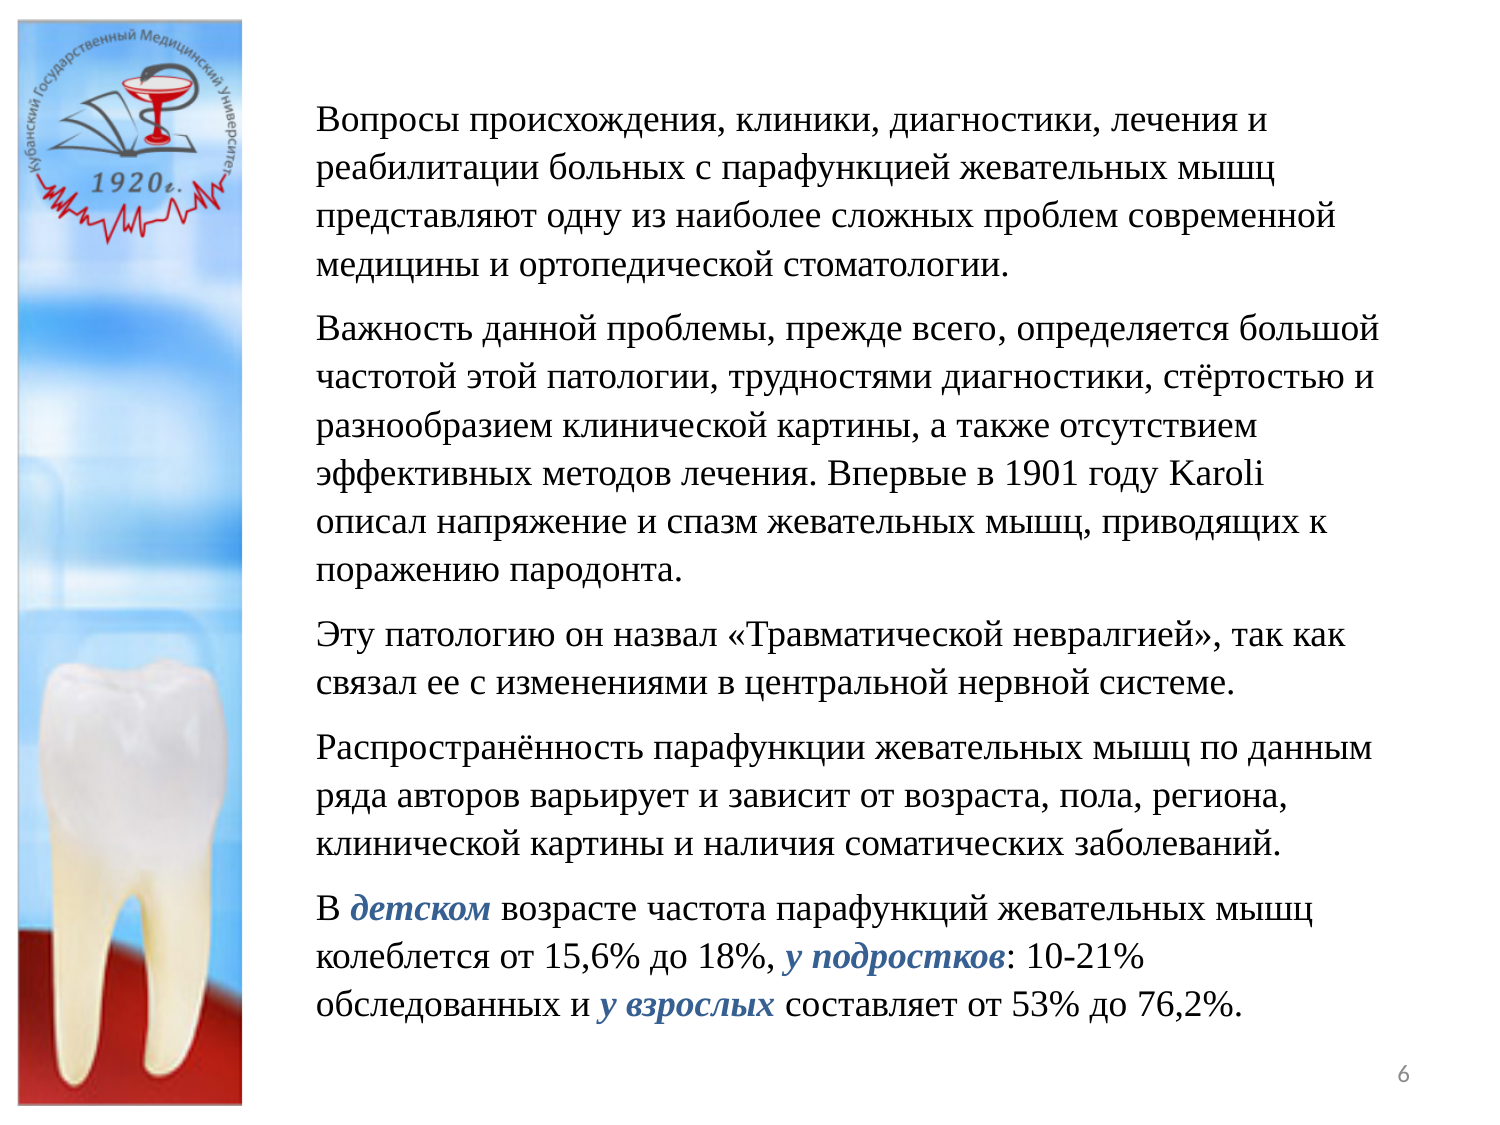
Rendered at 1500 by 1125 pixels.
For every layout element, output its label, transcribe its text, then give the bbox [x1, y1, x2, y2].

text_box Вопросы происхождения, клиники, диагностики, лечения и реабилитации больных с парафункцией жевательных мышц представляют одну из наиболее сложных проблем современной медицины и ортопедической стоматологии. Важность данной проблемы, прежде всего, определяется большой частотой этой патологии, трудностями диагностики, стёртостью и разнообразием клинической картины, а также отсутствием эффективных методов лечения. Впервые в 1901 году Karoli описал напряжение и спазм жевательных мышц, приводящих к поражению пародонта. Эту патологию он назвал «Травматической невралгией», так как связал ее с изменениями в центральной нервной системе. Распространённость парафункции жевательных мышц по данным ряда авторов варьирует и зависит от возраста, пола, региона, клинической картины и наличия соматических заболеваний. В детском возрасте частота парафункций жевательных мышц колеблется от 15,6% до 18%, у подростков: 10-21% обследованных и у взрослых составляет от 53% до 76,2%. [301, 83, 1400, 1032]
slide_number 6 [1074, 1042, 1425, 1103]
picture [17, 18, 243, 1107]
